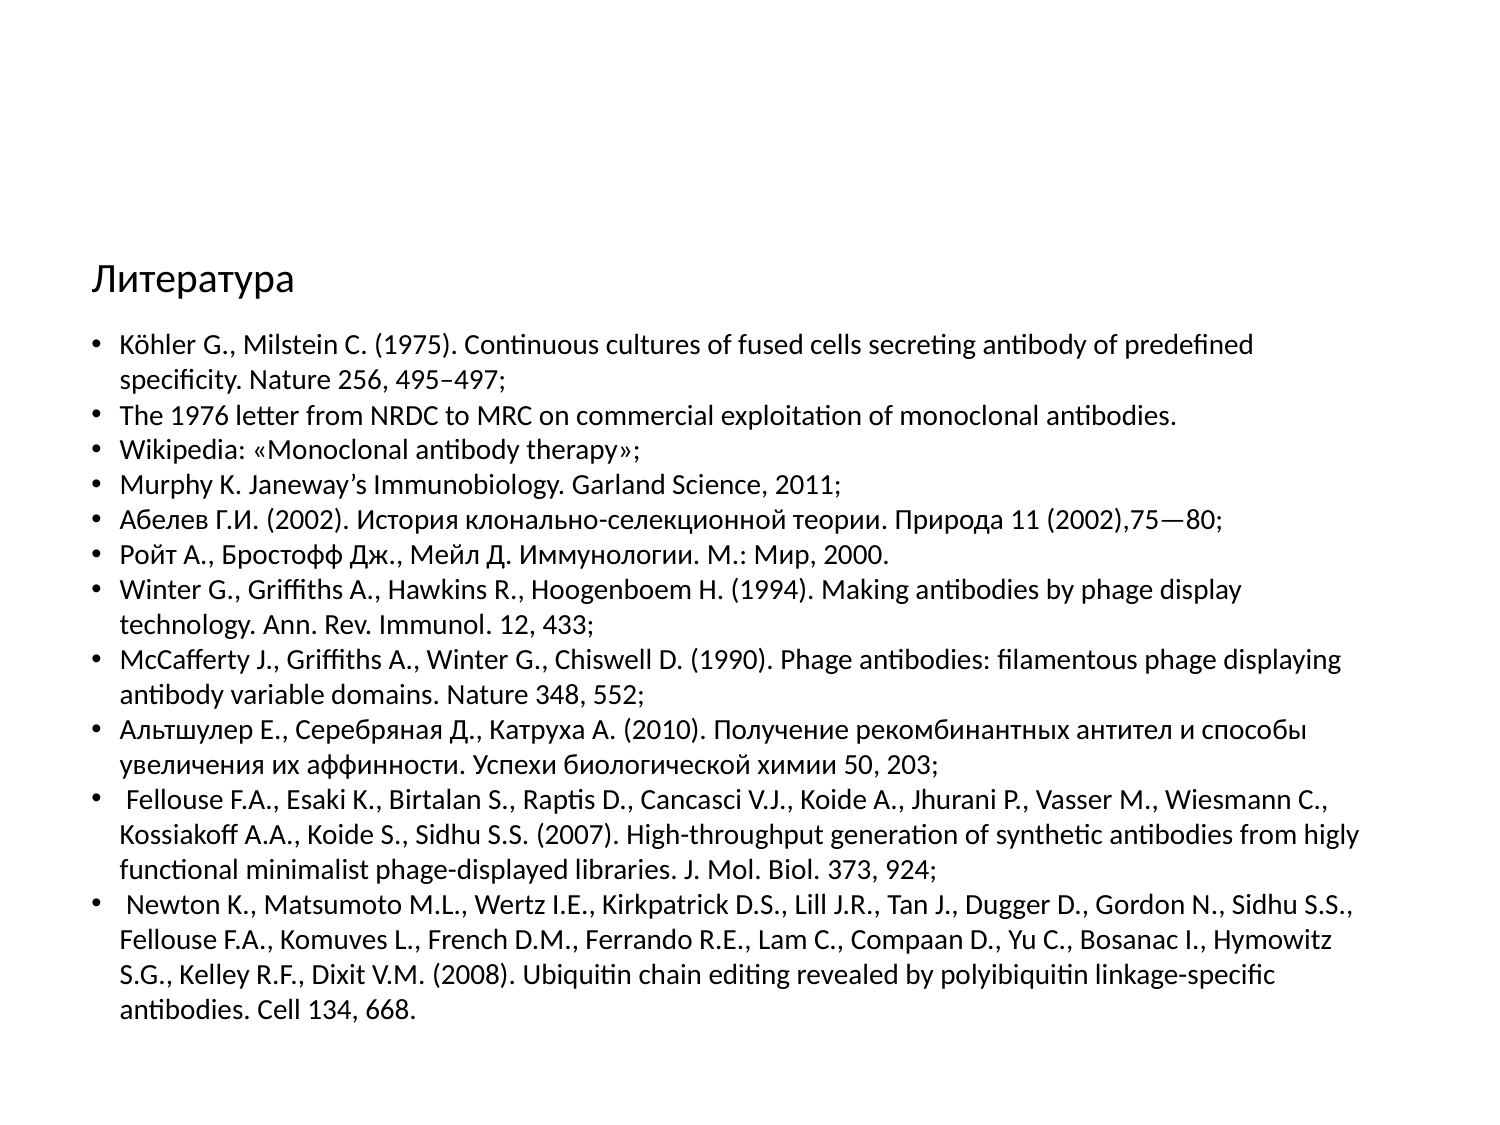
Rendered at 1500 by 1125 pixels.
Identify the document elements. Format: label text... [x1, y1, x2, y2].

text_box Литература Köhler G., Milstein C. (1975). Continuous cultures of fused cells secreting antibody of predefined specificity. Nature 256, 495–497; The 1976 letter from NRDC to MRC on commercial exploitation of monoclonal antibodies. Wikipedia: «Monoclonal antibody therapy»; Murphy K. Janeway’s Immunobiology. Garland Science, 2011; Абелев Г.И. (2002). История клонально-селекционной теории. Природа 11 (2002),75—80; Ройт А., Бростофф Дж., Мейл Д. Иммунологии. М.: Мир, 2000. Winter G., Griffiths A., Hawkins R., Hoogenboem H. (1994). Making antibodies by phage display technology. Ann. Rev. Immunol. 12, 433; McCafferty J., Griffiths A., Winter G., Chiswell D. (1990). Phage antibodies: filamentous phage displaying antibody variable domains. Nature 348, 552; Альтшулер Е., Серебряная Д., Катруха А. (2010). Получение рекомбинантных антител и способы увеличения их аффинности. Успехи биологической химии 50, 203; Fellouse F.A., Esaki K., Birtalan S., Raptis D., Cancasci V.J., Koide A., Jhurani P., Vasser M., Wiesmann C., Kossiakoff A.A., Koide S., Sidhu S.S. (2007). High-throughput generation of synthetic antibodies from higly functional minimalist phage-displayed libraries. J. Mol. Biol. 373, 924; Newton K., Matsumoto M.L., Wertz I.E., Kirkpatrick D.S., Lill J.R., Tan J., Dugger D., Gordon N., Sidhu S.S., Fellouse F.A., Komuves L., French D.M., Ferrando R.E., Lam C., Compaan D., Yu C., Bosanac I., Hymowitz S.G., Kelley R.F., Dixit V.M. (2008). Ubiquitin chain editing revealed by polyibiquitin linkage-specific antibodies. Cell 134, 668. [76, 243, 1388, 1033]
